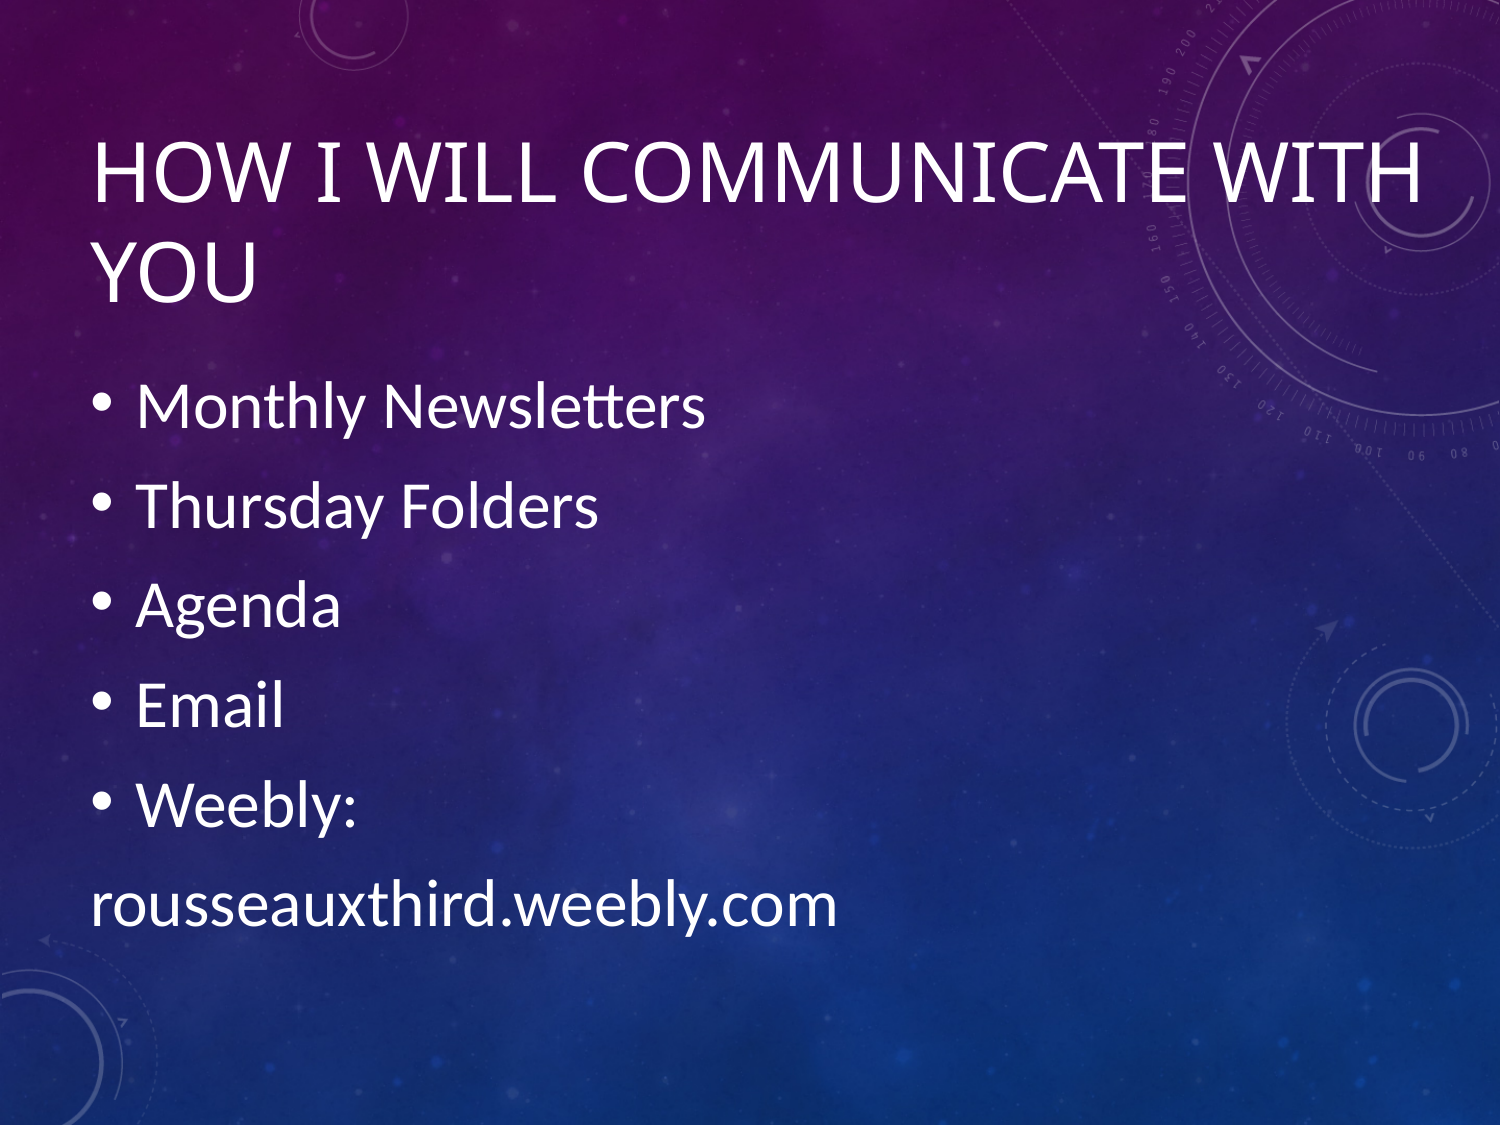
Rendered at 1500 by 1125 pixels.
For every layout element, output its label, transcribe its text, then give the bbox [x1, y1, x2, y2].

list Monthly Newsletters Thursday Folders Agenda Email Weebly: rousseauxthird.weebly.com [75, 351, 1350, 950]
title How I will communicate with you [75, 99, 1500, 339]
picture [0, 0, 1500, 1125]
